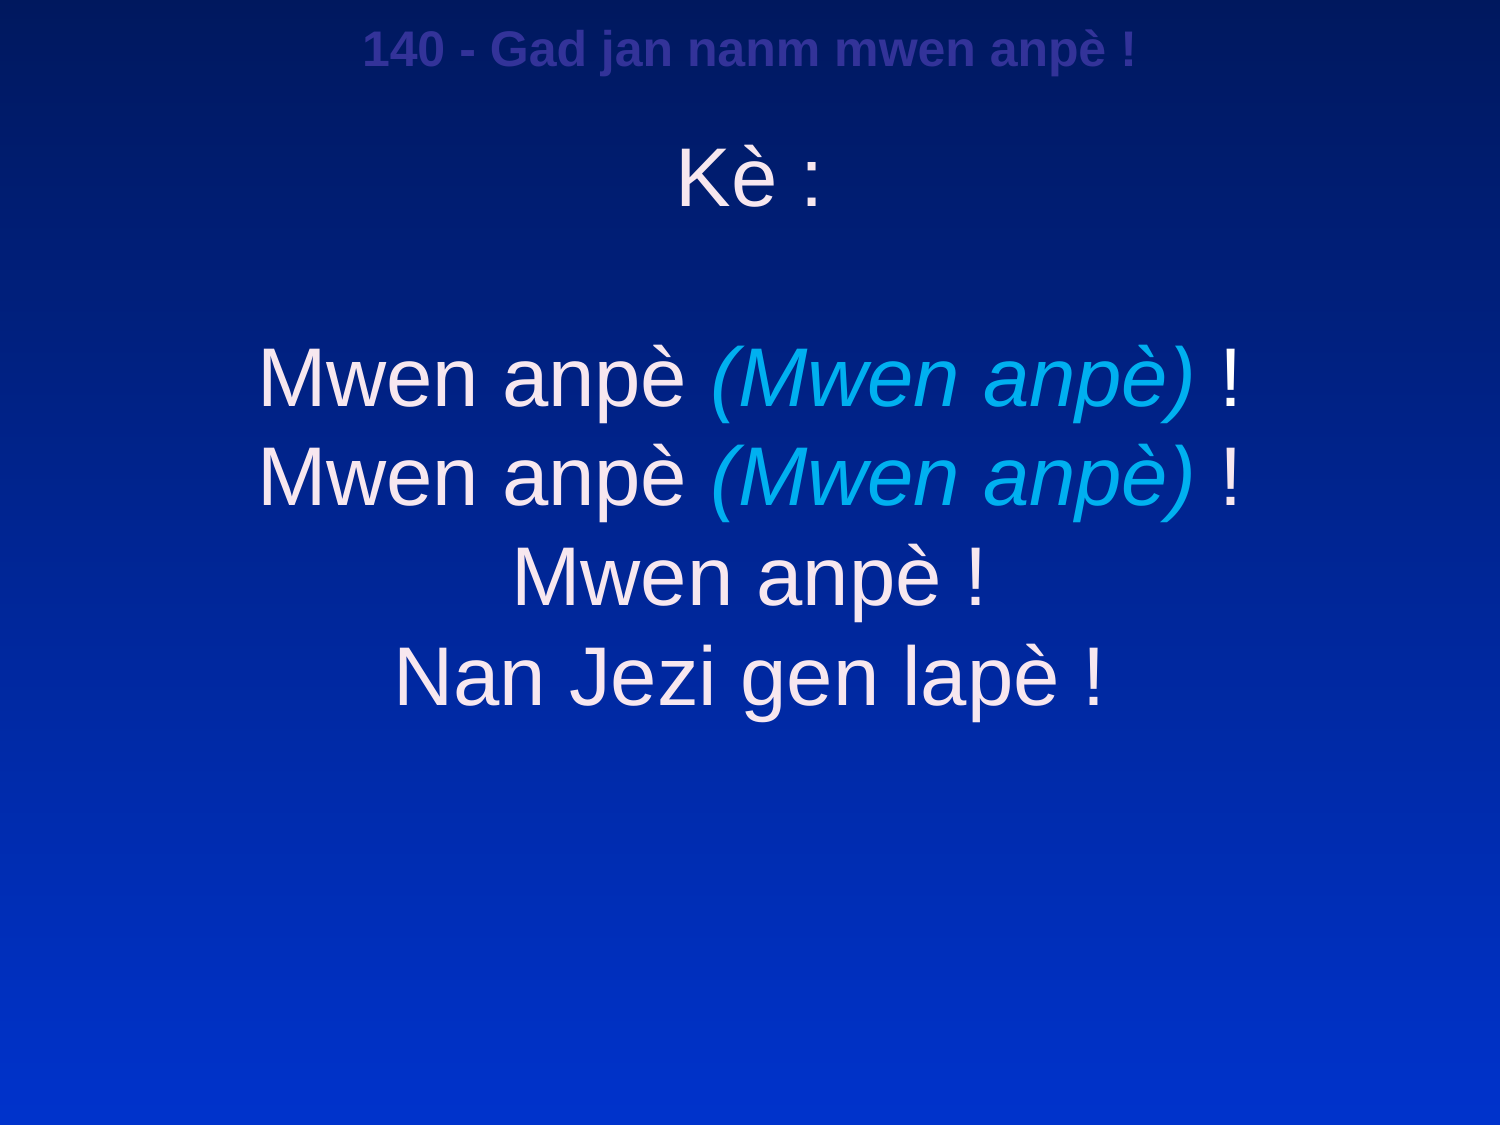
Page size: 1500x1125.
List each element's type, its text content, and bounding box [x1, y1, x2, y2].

text_box Kè : Mwen anpè (Mwen anpè) ! Mwen anpè (Mwen anpè) ! Mwen anpè ! Nan Jezi gen lapè ! [79, 115, 1421, 730]
text_box 140 - Gad jan nanm mwen anpè ! [0, 9, 1500, 79]
